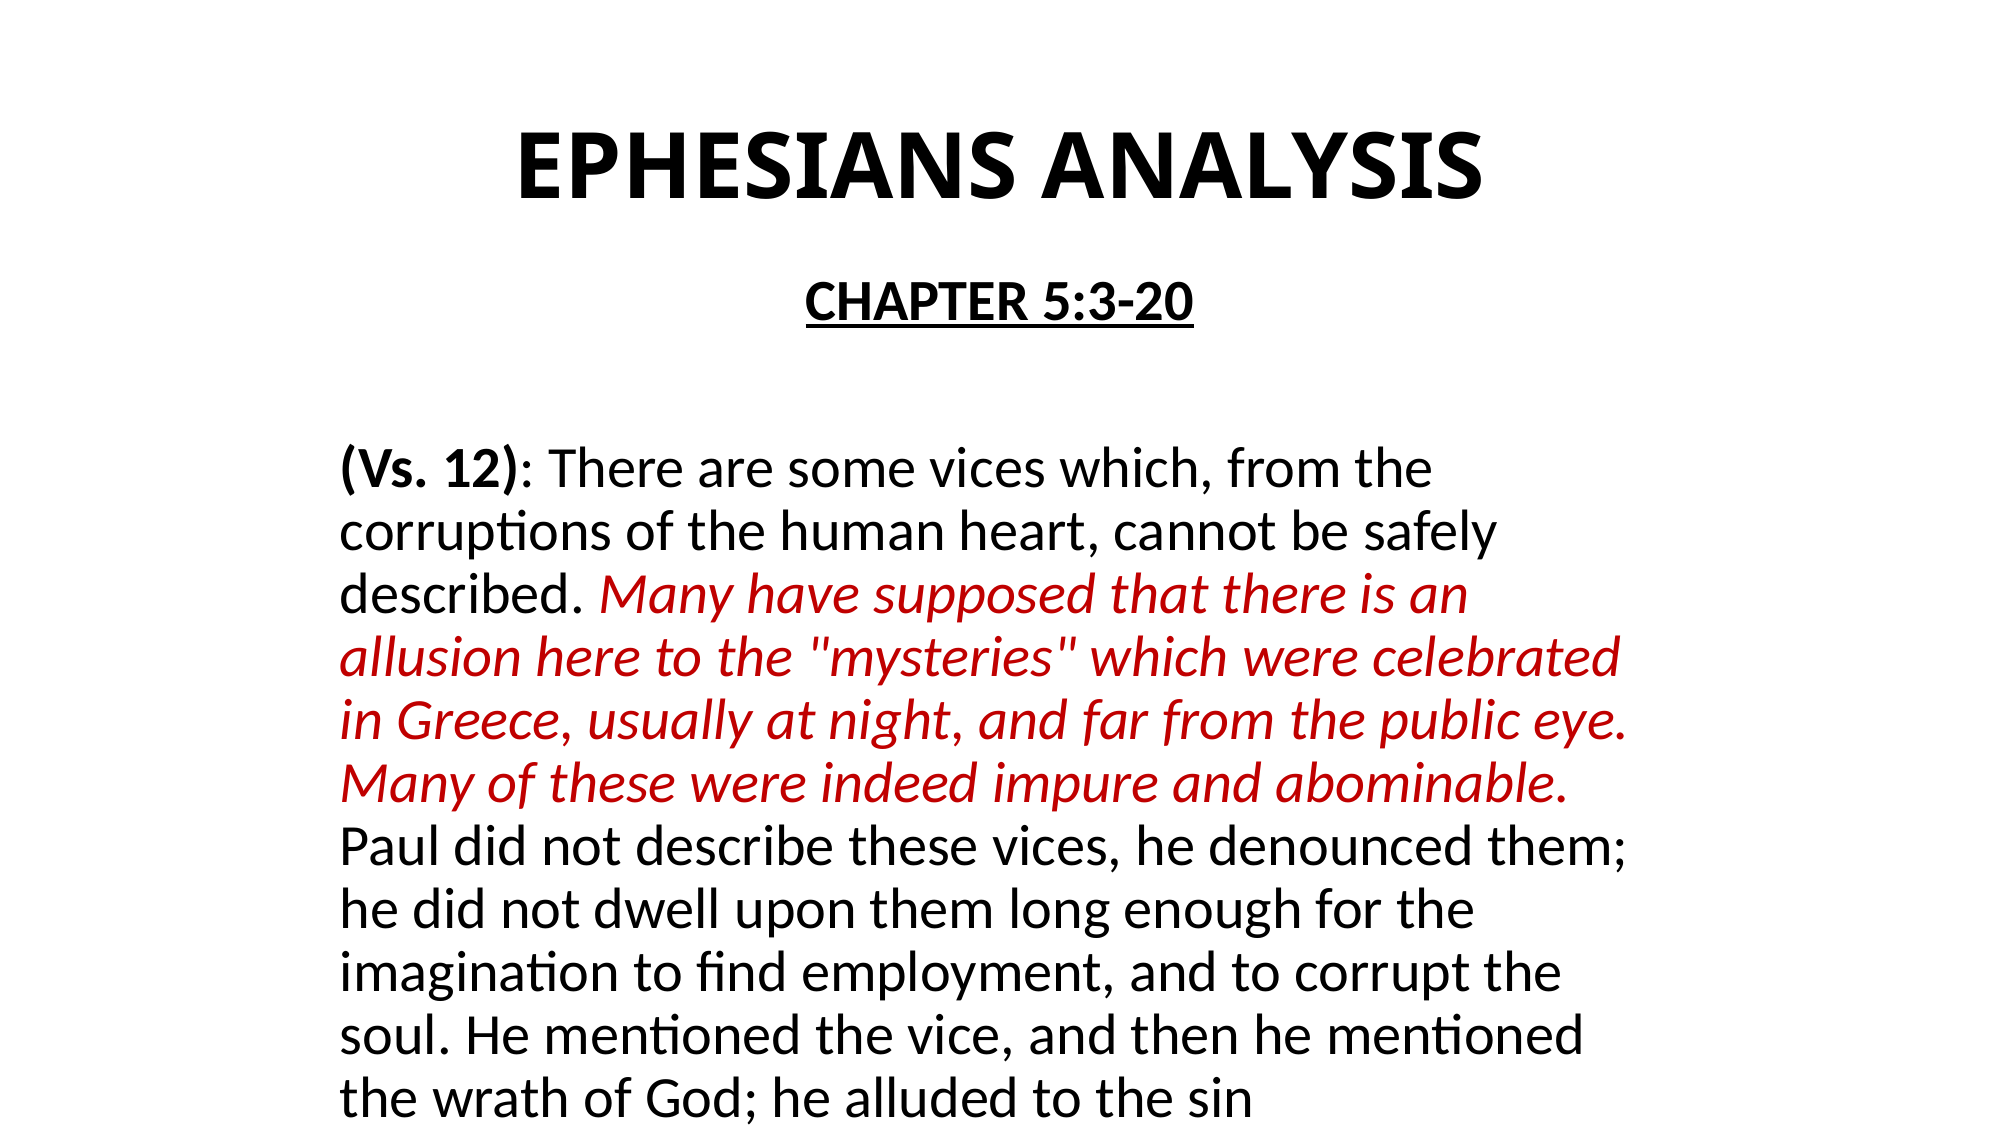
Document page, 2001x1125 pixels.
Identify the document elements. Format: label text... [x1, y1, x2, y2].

list CHAPTER 5:3-20 (Vs. 12): There are some vices which, from the corruptions of the human heart, cannot be safely described. Many have supposed that there is an allusion here to the "mysteries" which were celebrated in Greece, usually at night, and far from the public eye. Many of these were indeed impure and abominable. Paul did not describe these vices, he denounced them; he did not dwell upon them long enough for the imagination to find employment, and to corrupt the soul. He mentioned the vice, and then he mentioned the wrath of God; he alluded to the sin [324, 262, 1675, 1125]
title EPHESIANS ANALYSIS [137, 59, 1863, 278]
